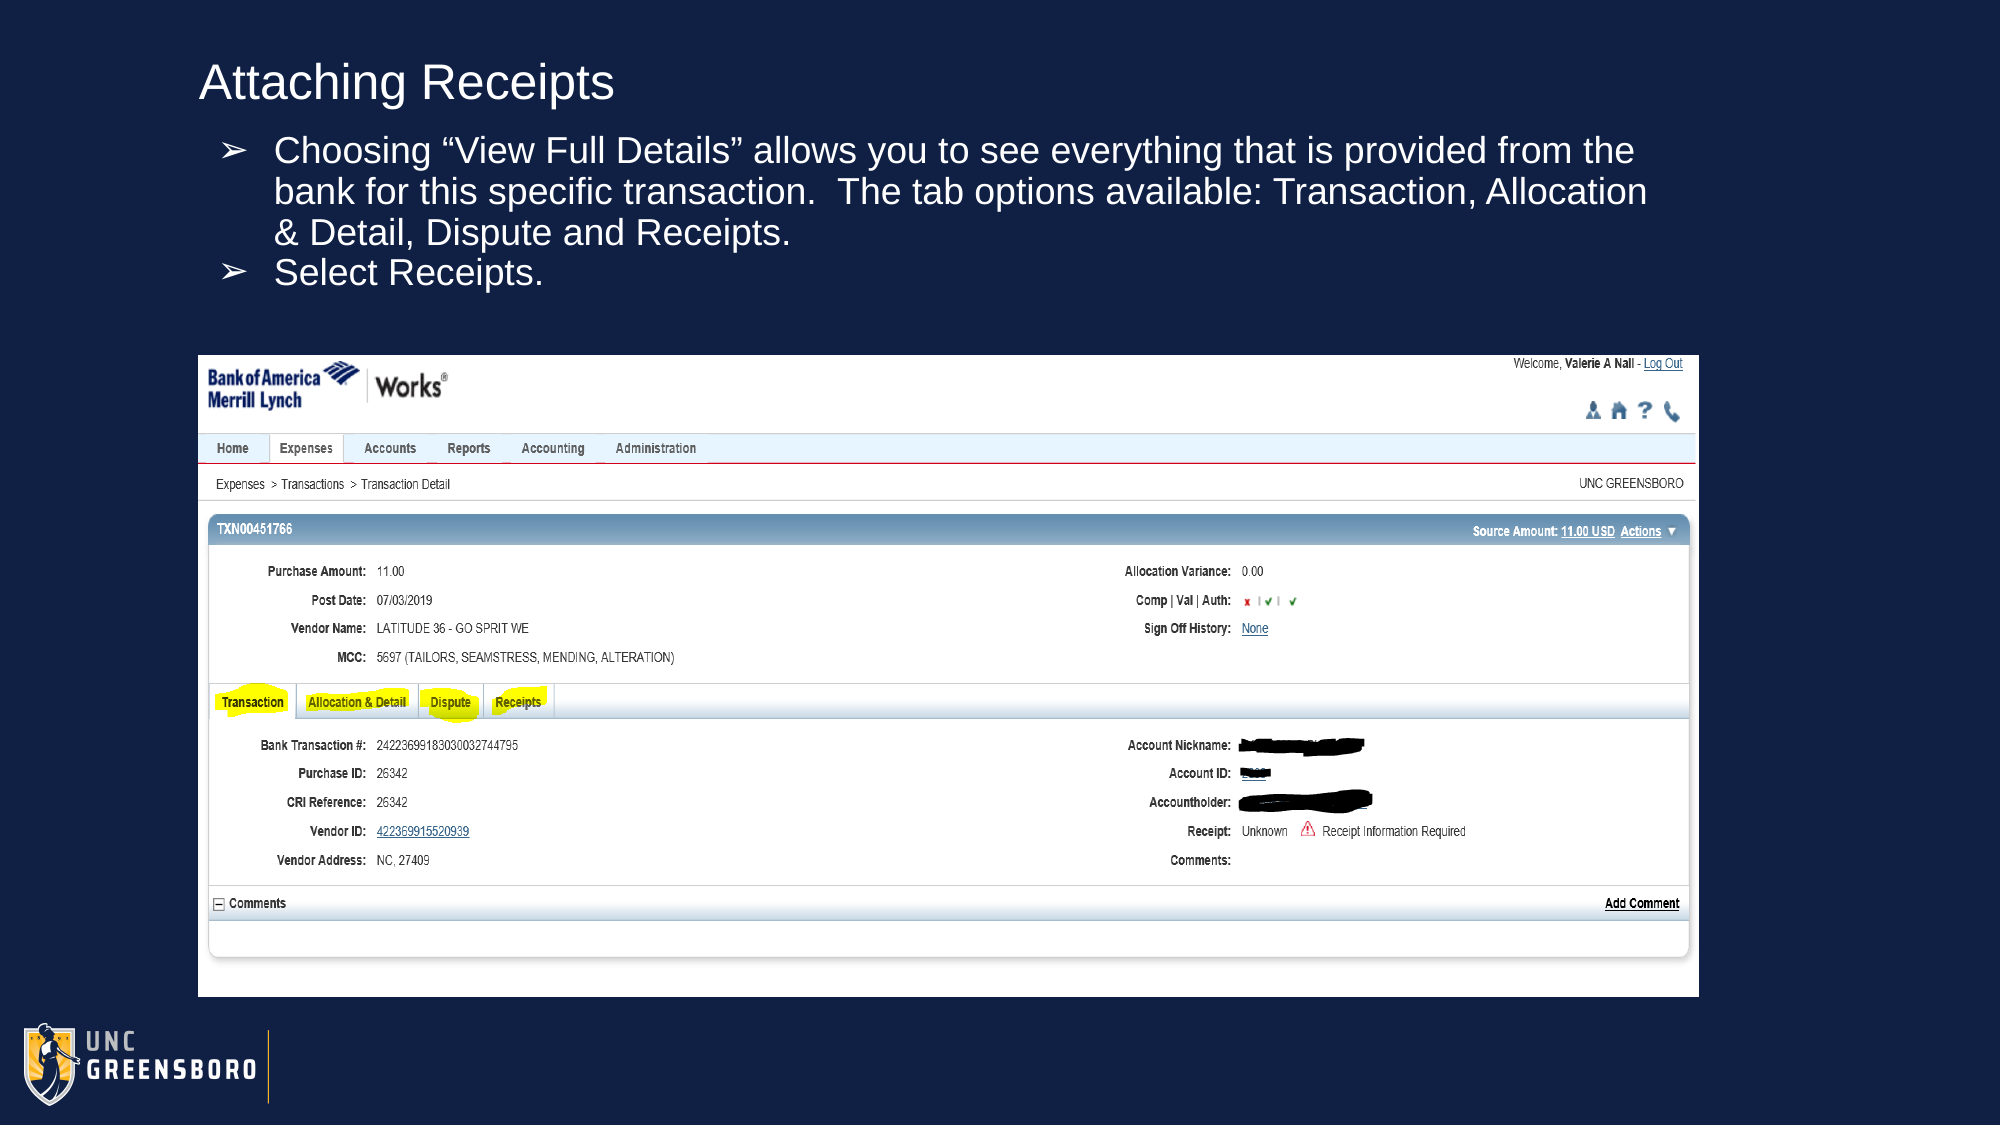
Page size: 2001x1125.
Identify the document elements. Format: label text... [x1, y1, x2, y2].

picture [24, 1023, 269, 1106]
subtitle Attaching Receipts Choosing “View Full Details” allows you to see everything that is provided from the bank for this specific transaction. The tab options available: Transaction, Allocation & Detail, Dispute and Receipts. Select Receipts. [183, 49, 1684, 865]
picture [198, 355, 1699, 998]
